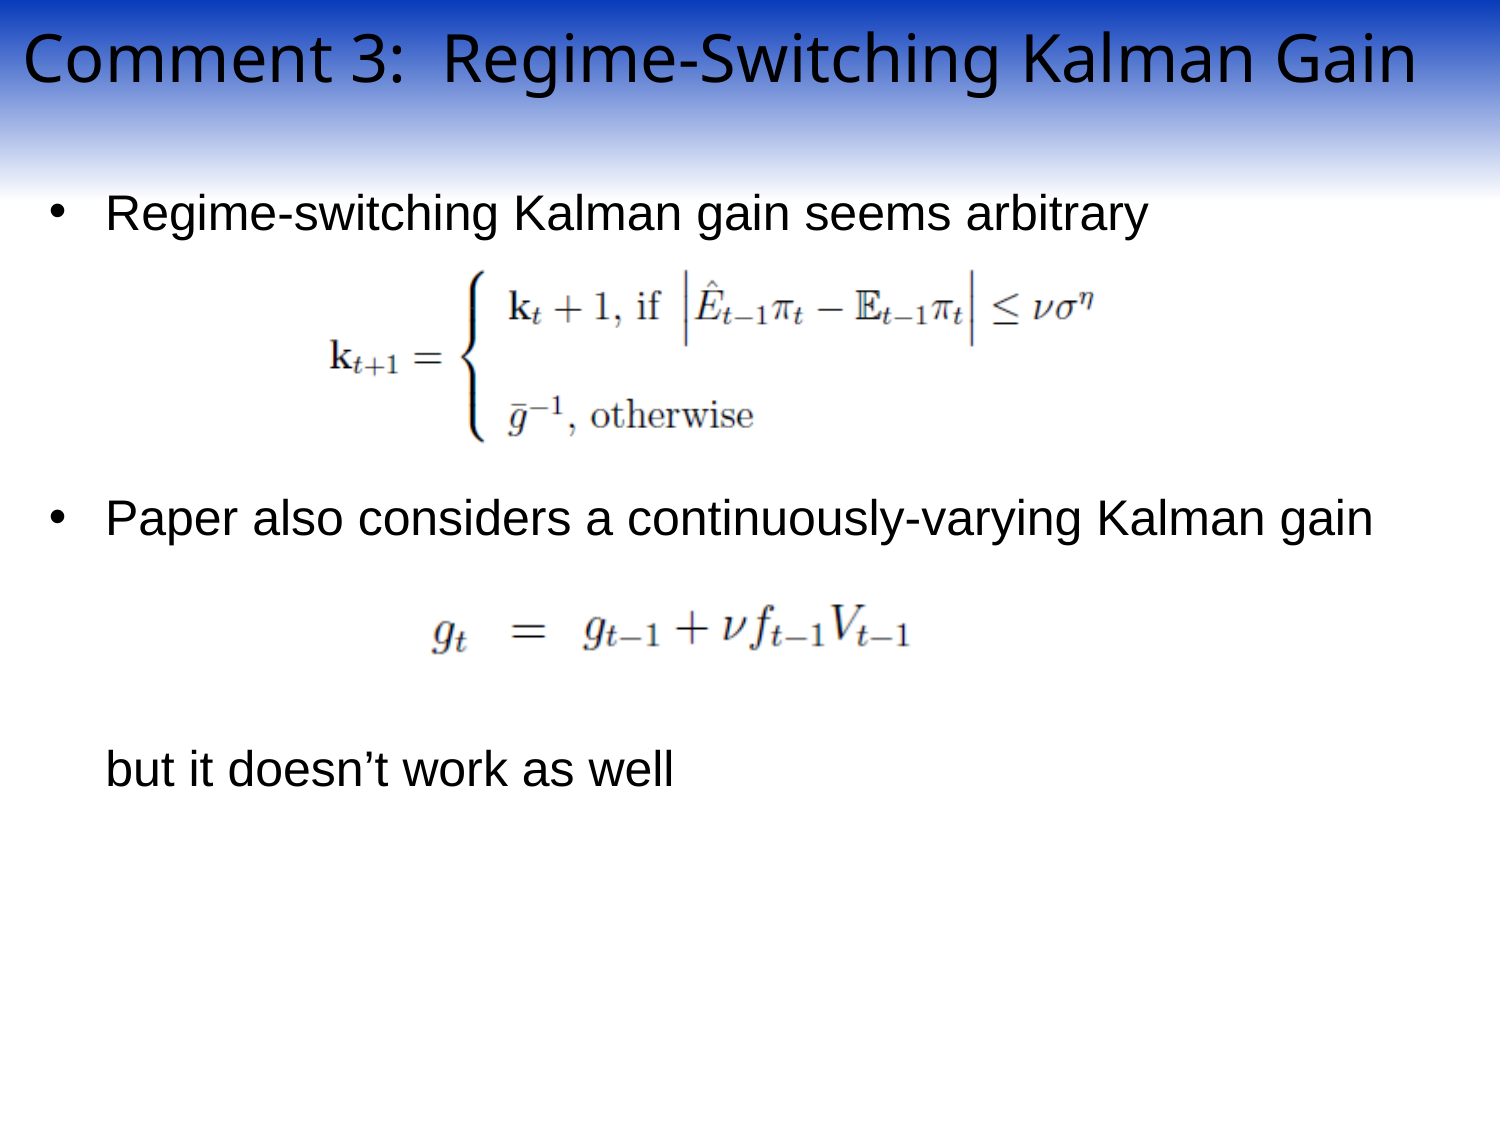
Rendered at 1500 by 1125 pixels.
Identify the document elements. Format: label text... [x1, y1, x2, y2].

text_box Comment 3: Regime-Switching Kalman Gain [7, 8, 1435, 103]
picture [310, 249, 1133, 466]
picture [412, 599, 914, 671]
text_box Regime-switching Kalman gain seems arbitrary [34, 170, 1460, 248]
text_box but it doesn’t work as well [34, 725, 1460, 804]
text_box Paper also considers a continuously-varying Kalman gain [34, 475, 1460, 554]
